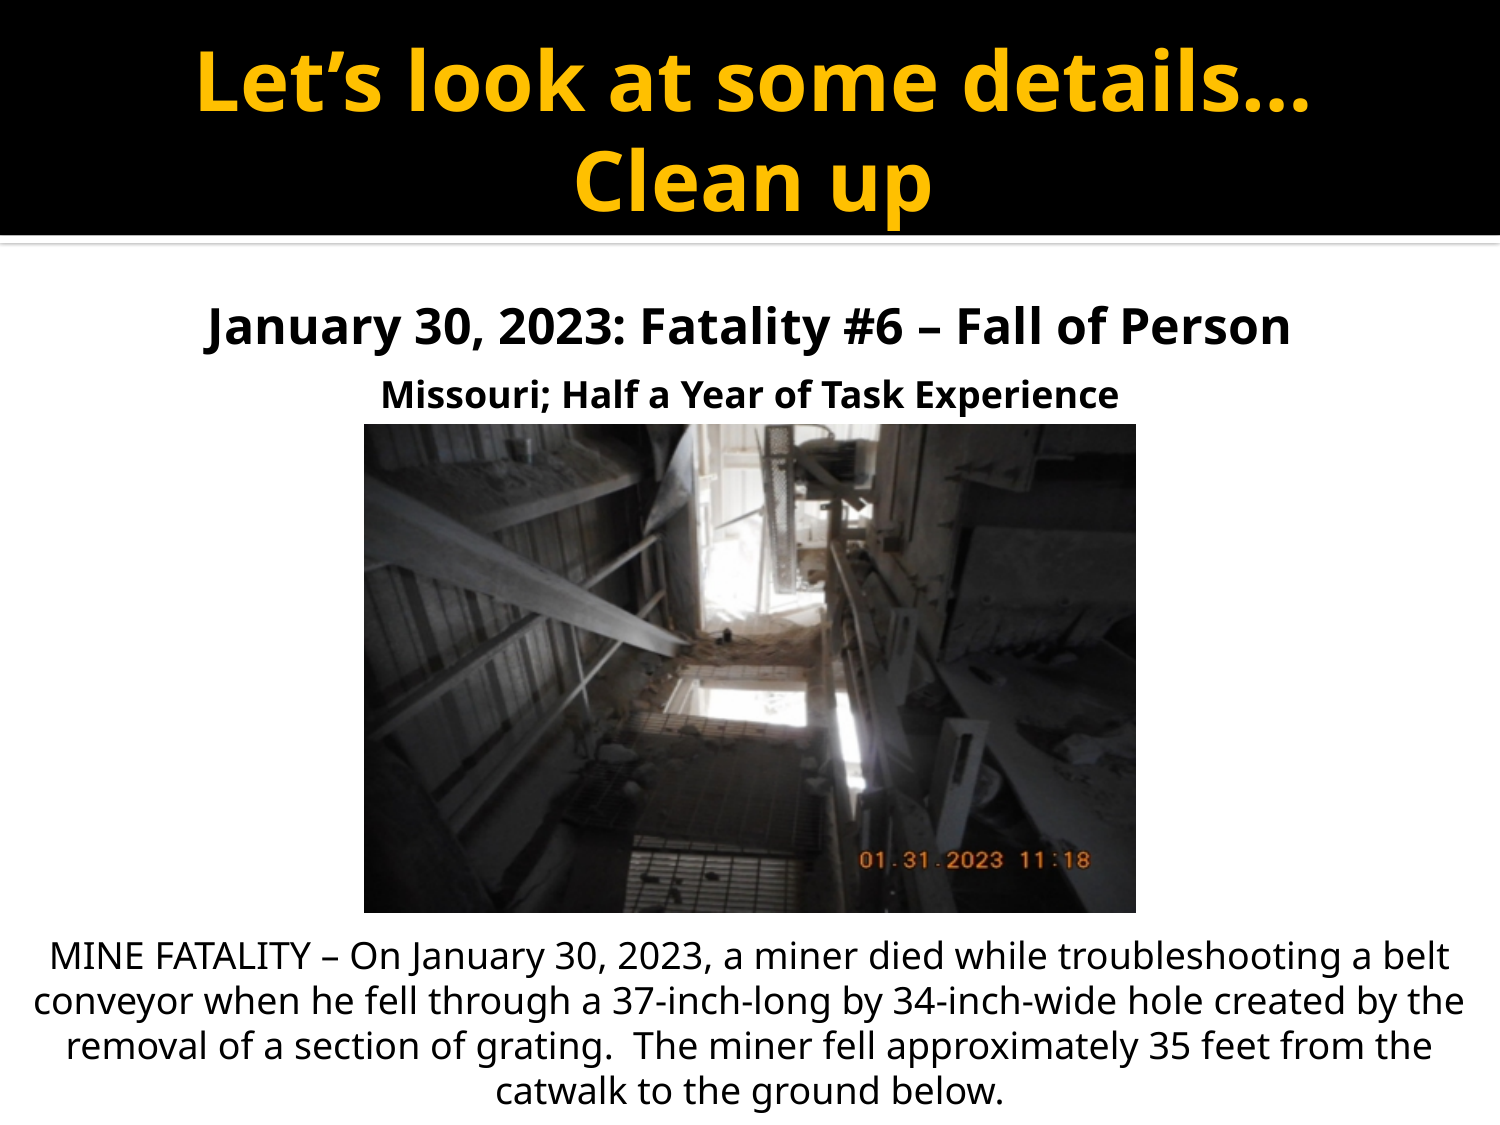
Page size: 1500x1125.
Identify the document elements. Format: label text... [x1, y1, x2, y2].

title Let’s look at some details… Clean up [75, 25, 1425, 231]
text_box MINE FATALITY – On January 30, 2023, a miner died while troubleshooting a belt conveyor when he fell through a 37-inch-long by 34-inch-wide hole created by the removal of a section of grating. The miner fell approximately 35 feet from the catwalk to the ground below. [12, 924, 1488, 1125]
text_box Missouri; Half a Year of Task Experience [100, 363, 1401, 424]
text_box January 30, 2023: Fatality #6 – Fall of Person [99, 287, 1400, 363]
picture [364, 424, 1136, 913]
